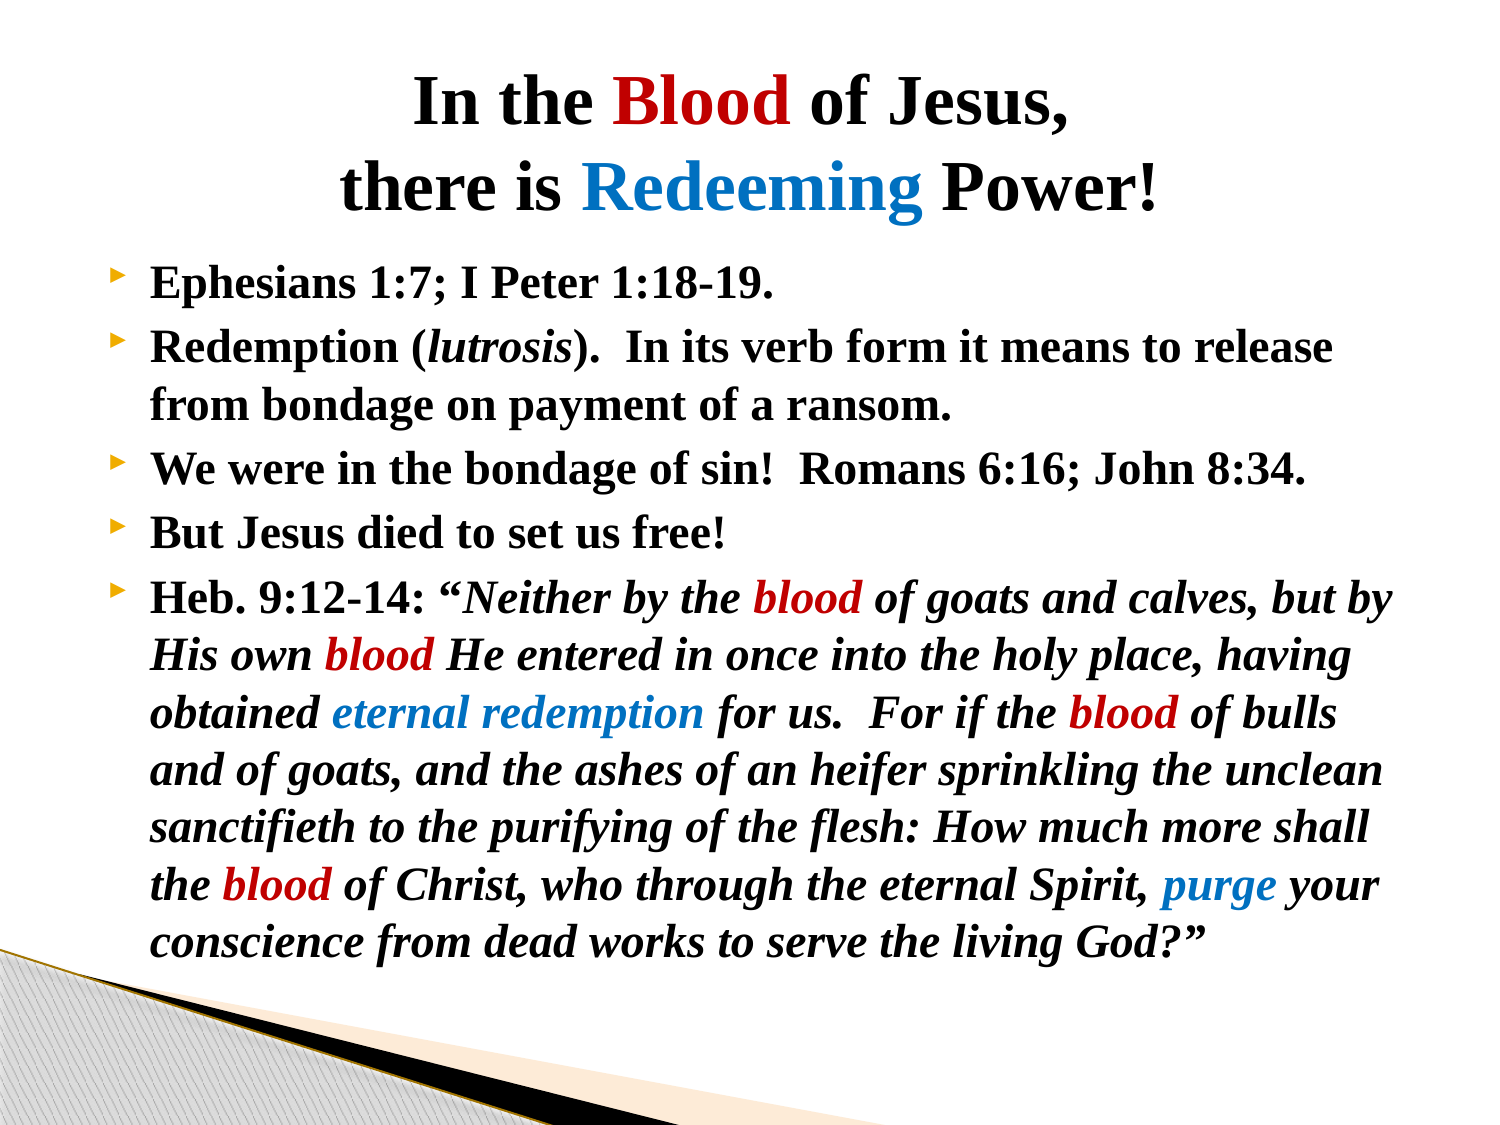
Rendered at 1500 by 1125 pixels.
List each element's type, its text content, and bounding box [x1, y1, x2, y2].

list Ephesians 1:7; I Peter 1:18-19. Redemption (lutrosis). In its verb form it means to release from bondage on payment of a ransom. We were in the bondage of sin! Romans 6:16; John 8:34. But Jesus died to set us free! Heb. 9:12-14: “Neither by the blood of goats and calves, but by His own blood He entered in once into the holy place, having obtained eternal redemption for us. For if the blood of bulls and of goats, and the ashes of an heifer sprinkling the unclean sanctifieth to the purifying of the flesh: How much more shall the blood of Christ, who through the eternal Spirit, purge your conscience from dead works to serve the living God?” [75, 243, 1425, 986]
title In the Blood of Jesus, there is Redeeming Power! [75, 45, 1425, 233]
